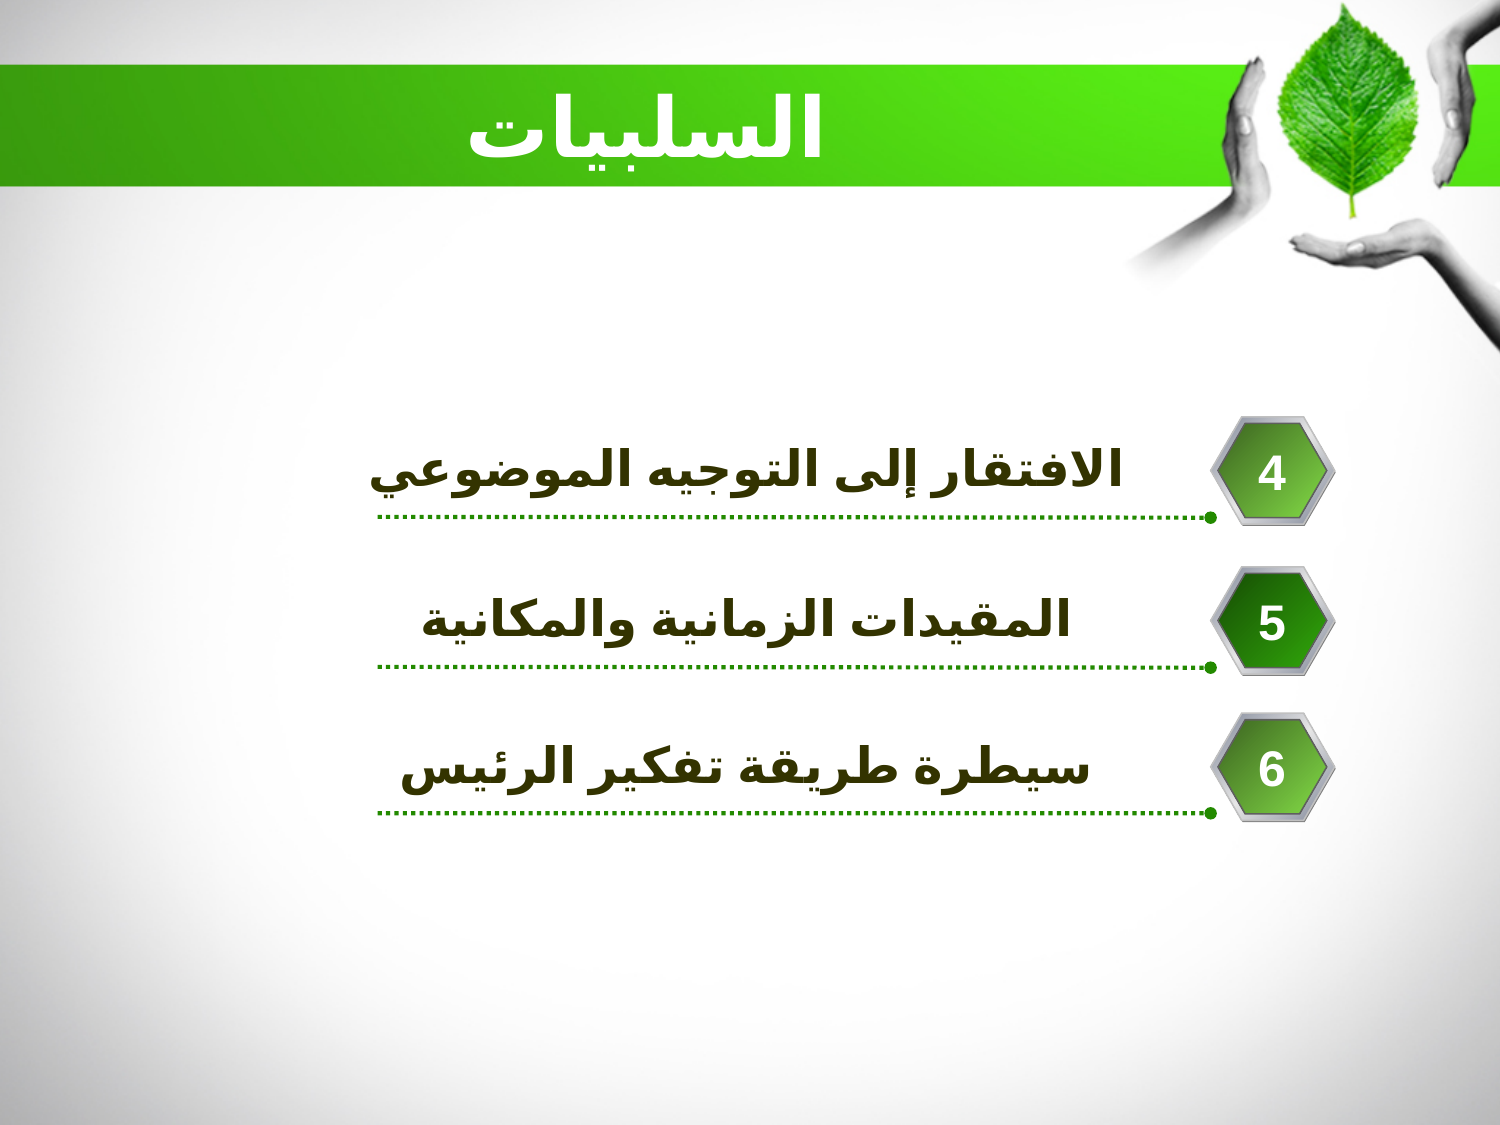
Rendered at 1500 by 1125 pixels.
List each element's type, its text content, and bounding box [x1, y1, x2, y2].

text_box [1210, 712, 1336, 823]
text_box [1210, 566, 1336, 677]
text_box المقيدات الزمانية والمكانية [269, 579, 1205, 655]
text_box سيطرة طريقة تفكير الرئيس [269, 725, 1205, 801]
picture [0, 0, 1500, 1125]
text_box الافتقار إلى التوجيه الموضوعي [269, 429, 1205, 505]
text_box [1210, 416, 1336, 527]
text_box السلبيات [171, 66, 1121, 182]
